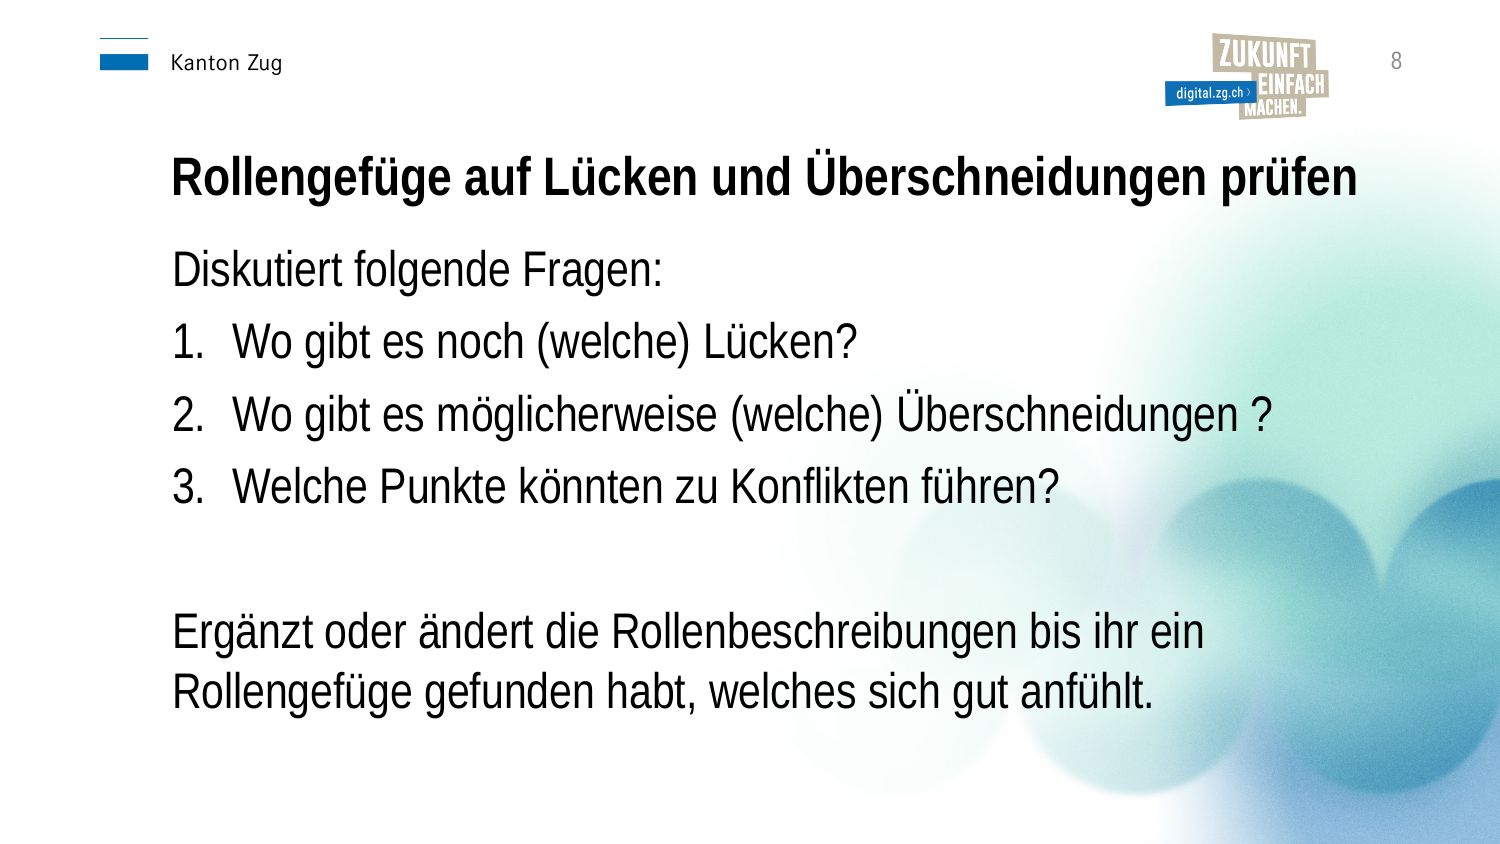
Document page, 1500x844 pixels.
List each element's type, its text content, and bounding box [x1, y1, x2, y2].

slide_number 8 [1328, 36, 1418, 82]
picture [756, 0, 1500, 844]
picture [100, 38, 281, 75]
list Rollengefüge auf Lücken und Überschneidungen prüfen [171, 139, 1393, 200]
list Diskutiert folgende Fragen: Wo gibt es noch (welche) Lücken? Wo gibt es möglicherweise (welche) Überschneidungen ? Welche Punkte könnten zu Konflikten führen? Ergänzt oder ändert die Rollenbeschreibungen bis ihr ein Rollengefüge gefunden habt, welches sich gut anfühlt. [157, 228, 1404, 806]
